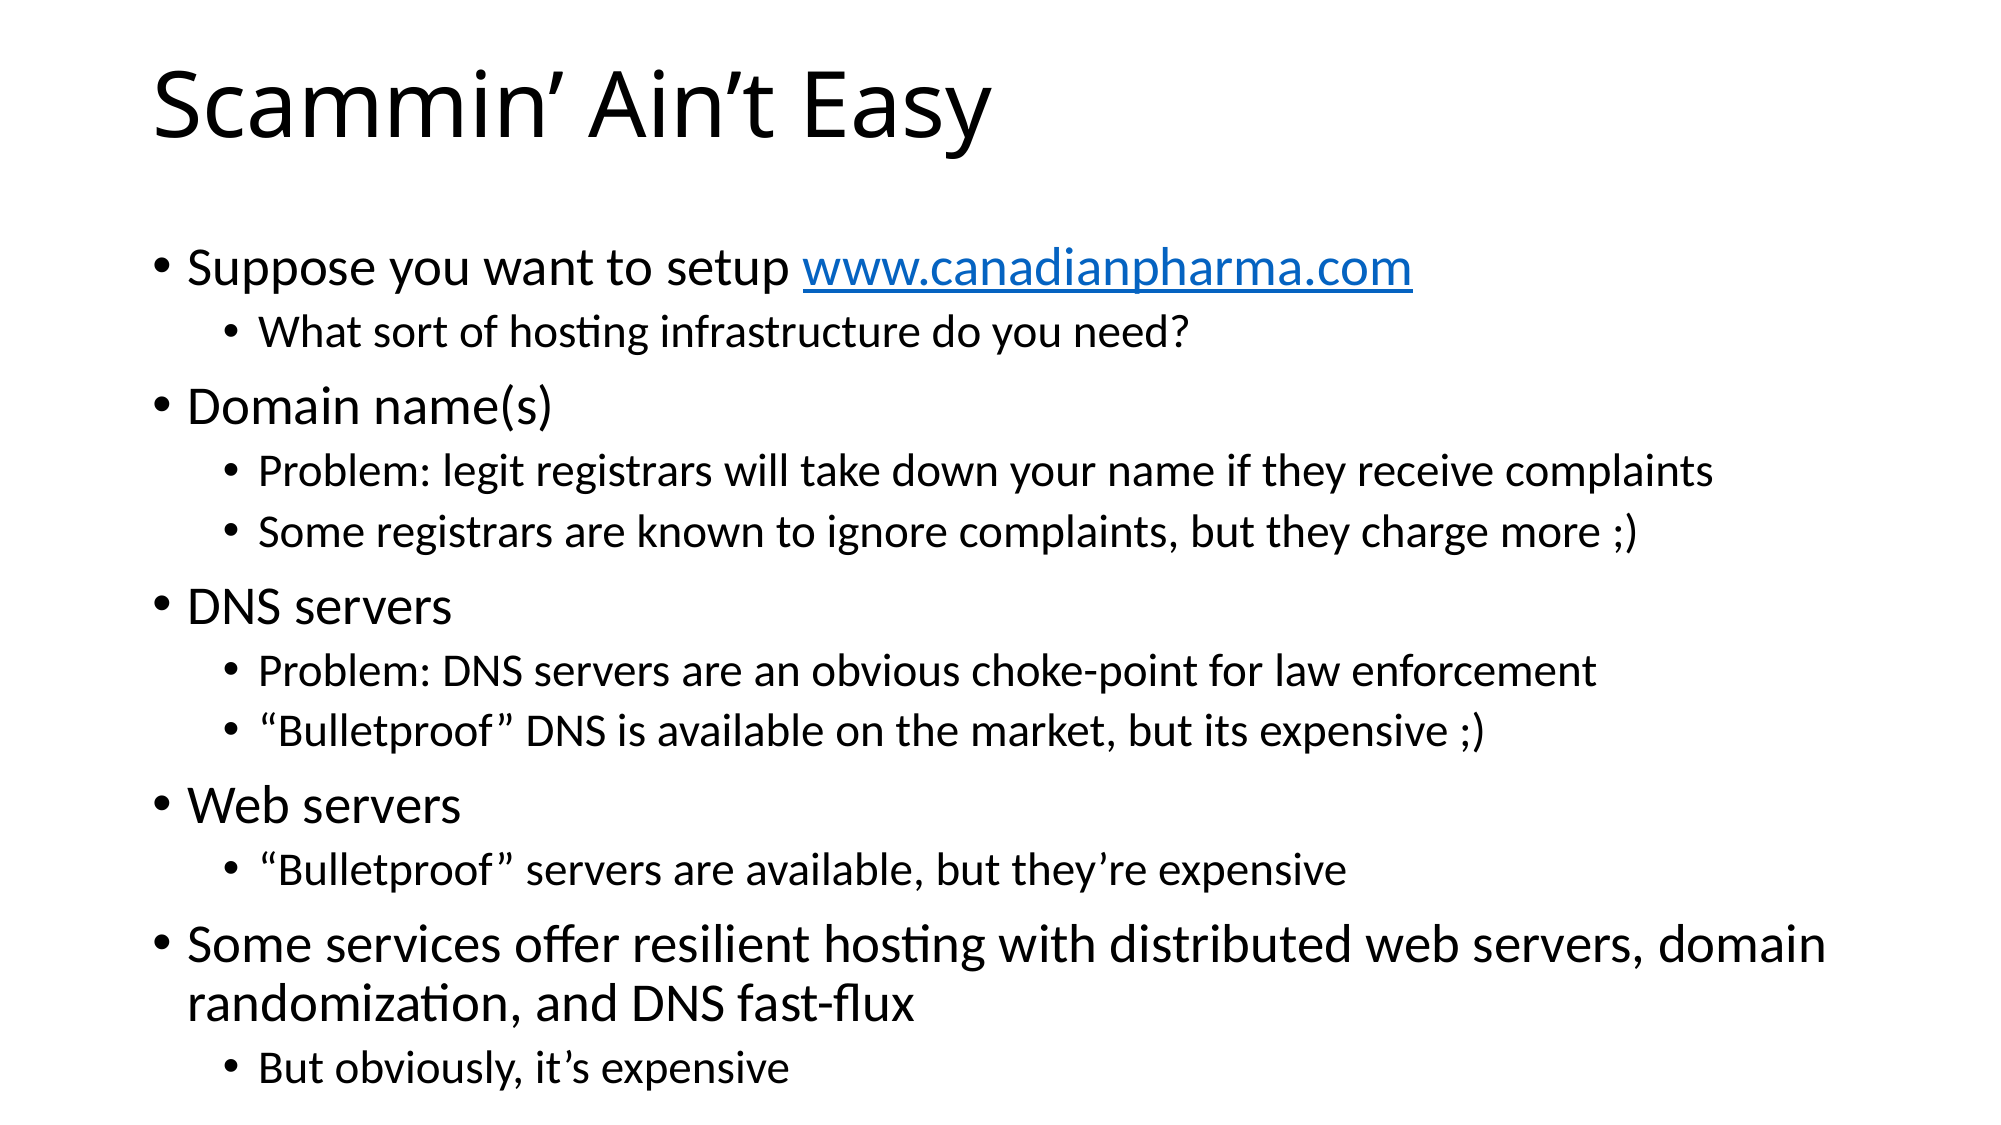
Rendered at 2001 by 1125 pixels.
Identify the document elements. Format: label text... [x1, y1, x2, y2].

list Suppose you want to setup www.canadianpharma.com What sort of hosting infrastructure do you need? Domain name(s) Problem: legit registrars will take down your name if they receive complaints Some registrars are known to ignore complaints, but they charge more ;) DNS servers Problem: DNS servers are an obvious choke-point for law enforcement “Bulletproof” DNS is available on the market, but its expensive ;) Web servers “Bulletproof” servers are available, but they’re expensive Some services offer resilient hosting with distributed web servers, domain randomization, and DNS fast-flux But obviously, it’s expensive [137, 230, 1863, 1108]
title Scammin’ Ain’t Easy [137, 0, 1863, 217]
